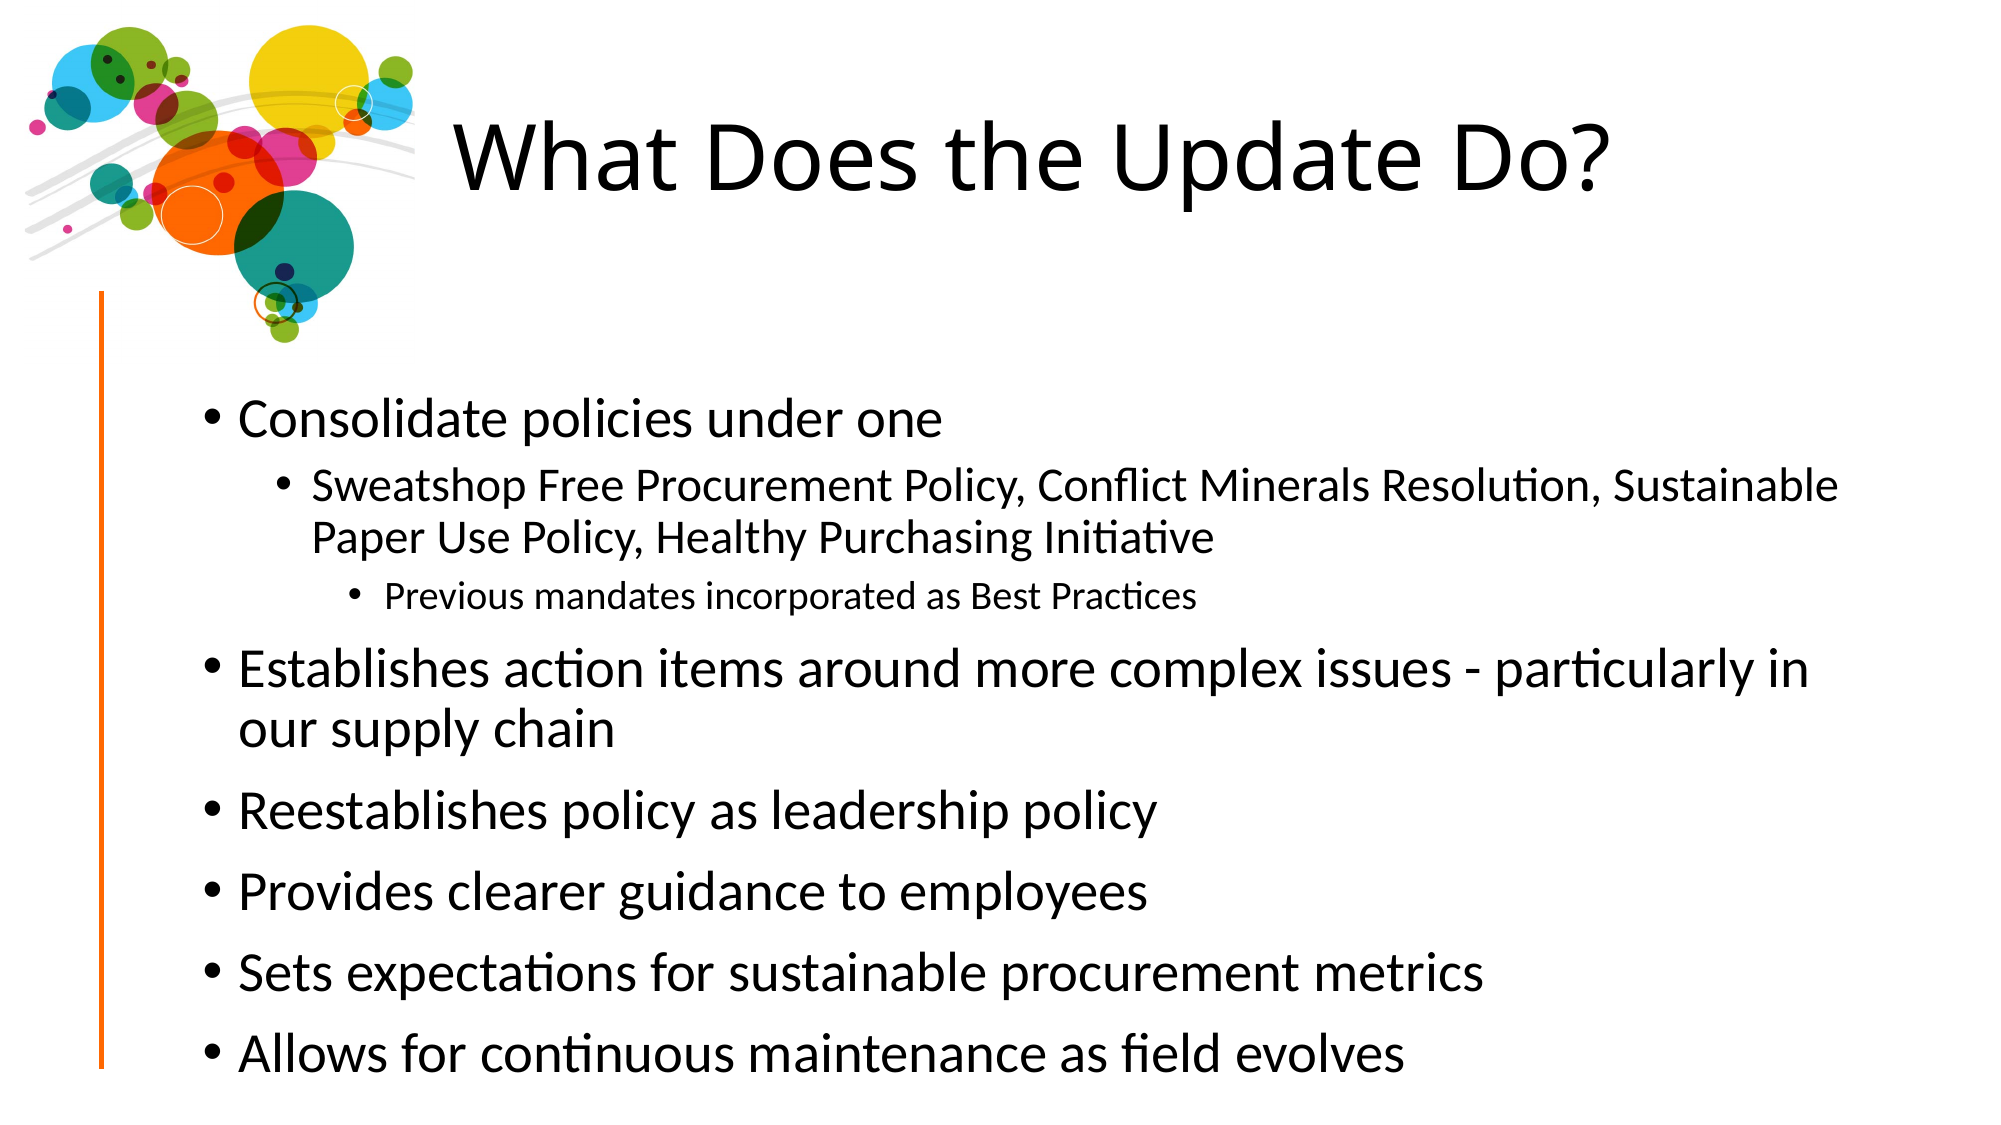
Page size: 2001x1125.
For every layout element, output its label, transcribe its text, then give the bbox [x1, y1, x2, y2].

title What Does the Update Do? [437, 52, 1863, 270]
list Consolidate policies under one Sweatshop Free Procurement Policy, Conflict Minerals Resolution, Sustainable Paper Use Policy, Healthy Purchasing Initiative Previous mandates incorporated as Best Practices Establishes action items around more complex issues - particularly in our supply chain Reestablishes policy as leadership policy Provides clearer guidance to employees Sets expectations for sustainable procurement metrics Allows for continuous maintenance as field evolves [187, 381, 1913, 1096]
text_box [24, 0, 416, 365]
